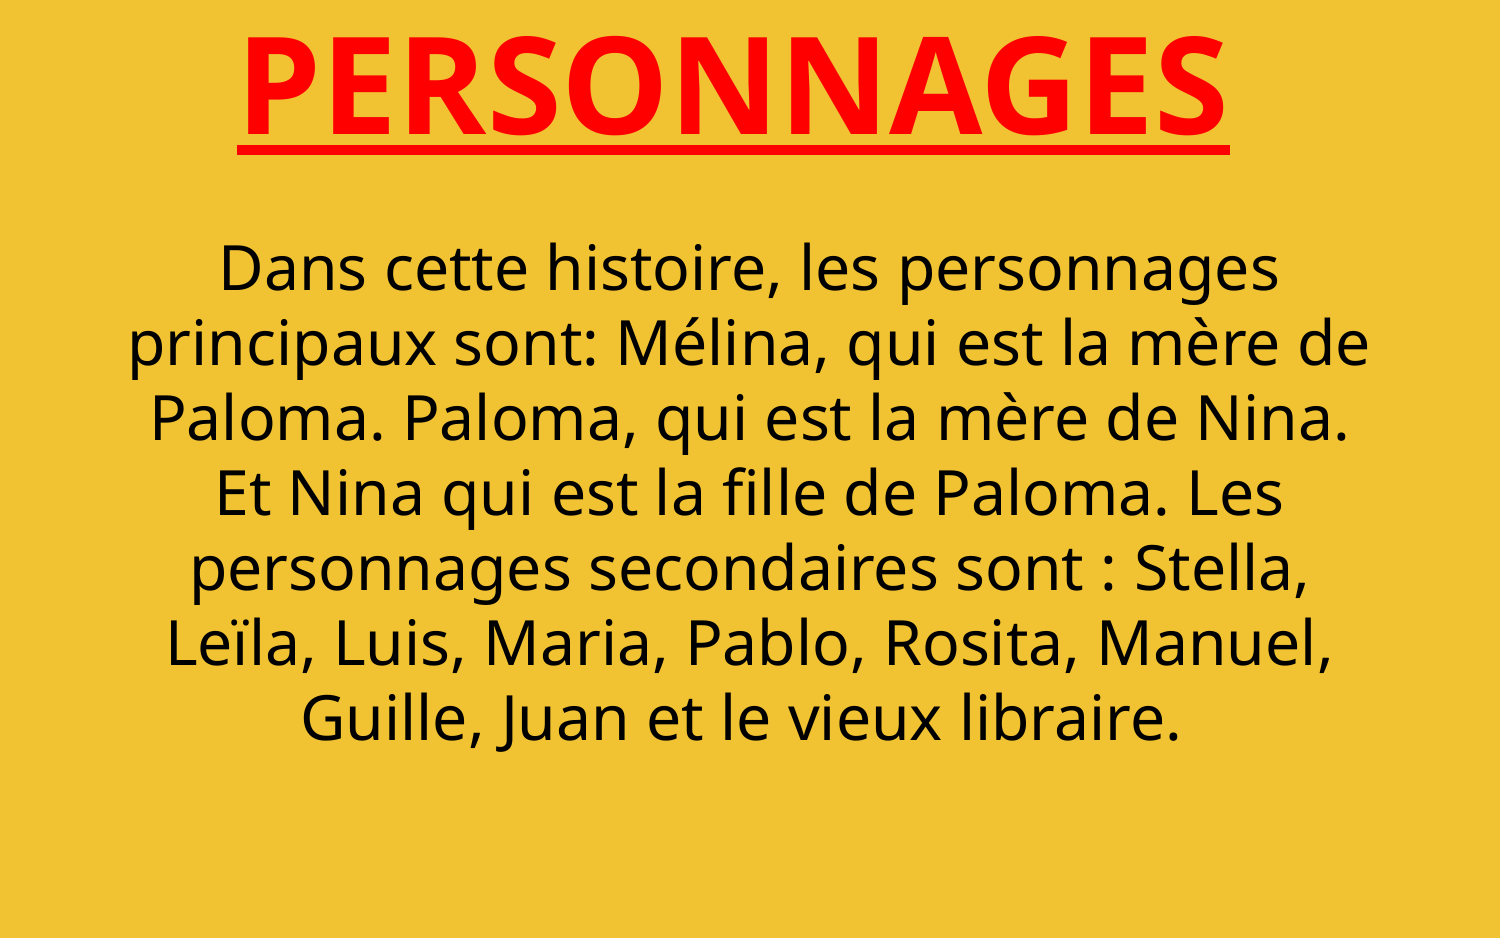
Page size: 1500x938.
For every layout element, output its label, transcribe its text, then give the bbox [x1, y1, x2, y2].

text_box Dans cette histoire, les personnages principaux sont: Mélina, qui est la mère de Paloma. Paloma, qui est la mère de Nina. Et Nina qui est la fille de Paloma. Les personnages secondaires sont : Stella, Leïla, Luis, Maria, Pablo, Rosita, Manuel, Guille, Juan et le vieux libraire. [103, 213, 1397, 766]
title LES PERSONNAGES [221, 20, 1279, 177]
